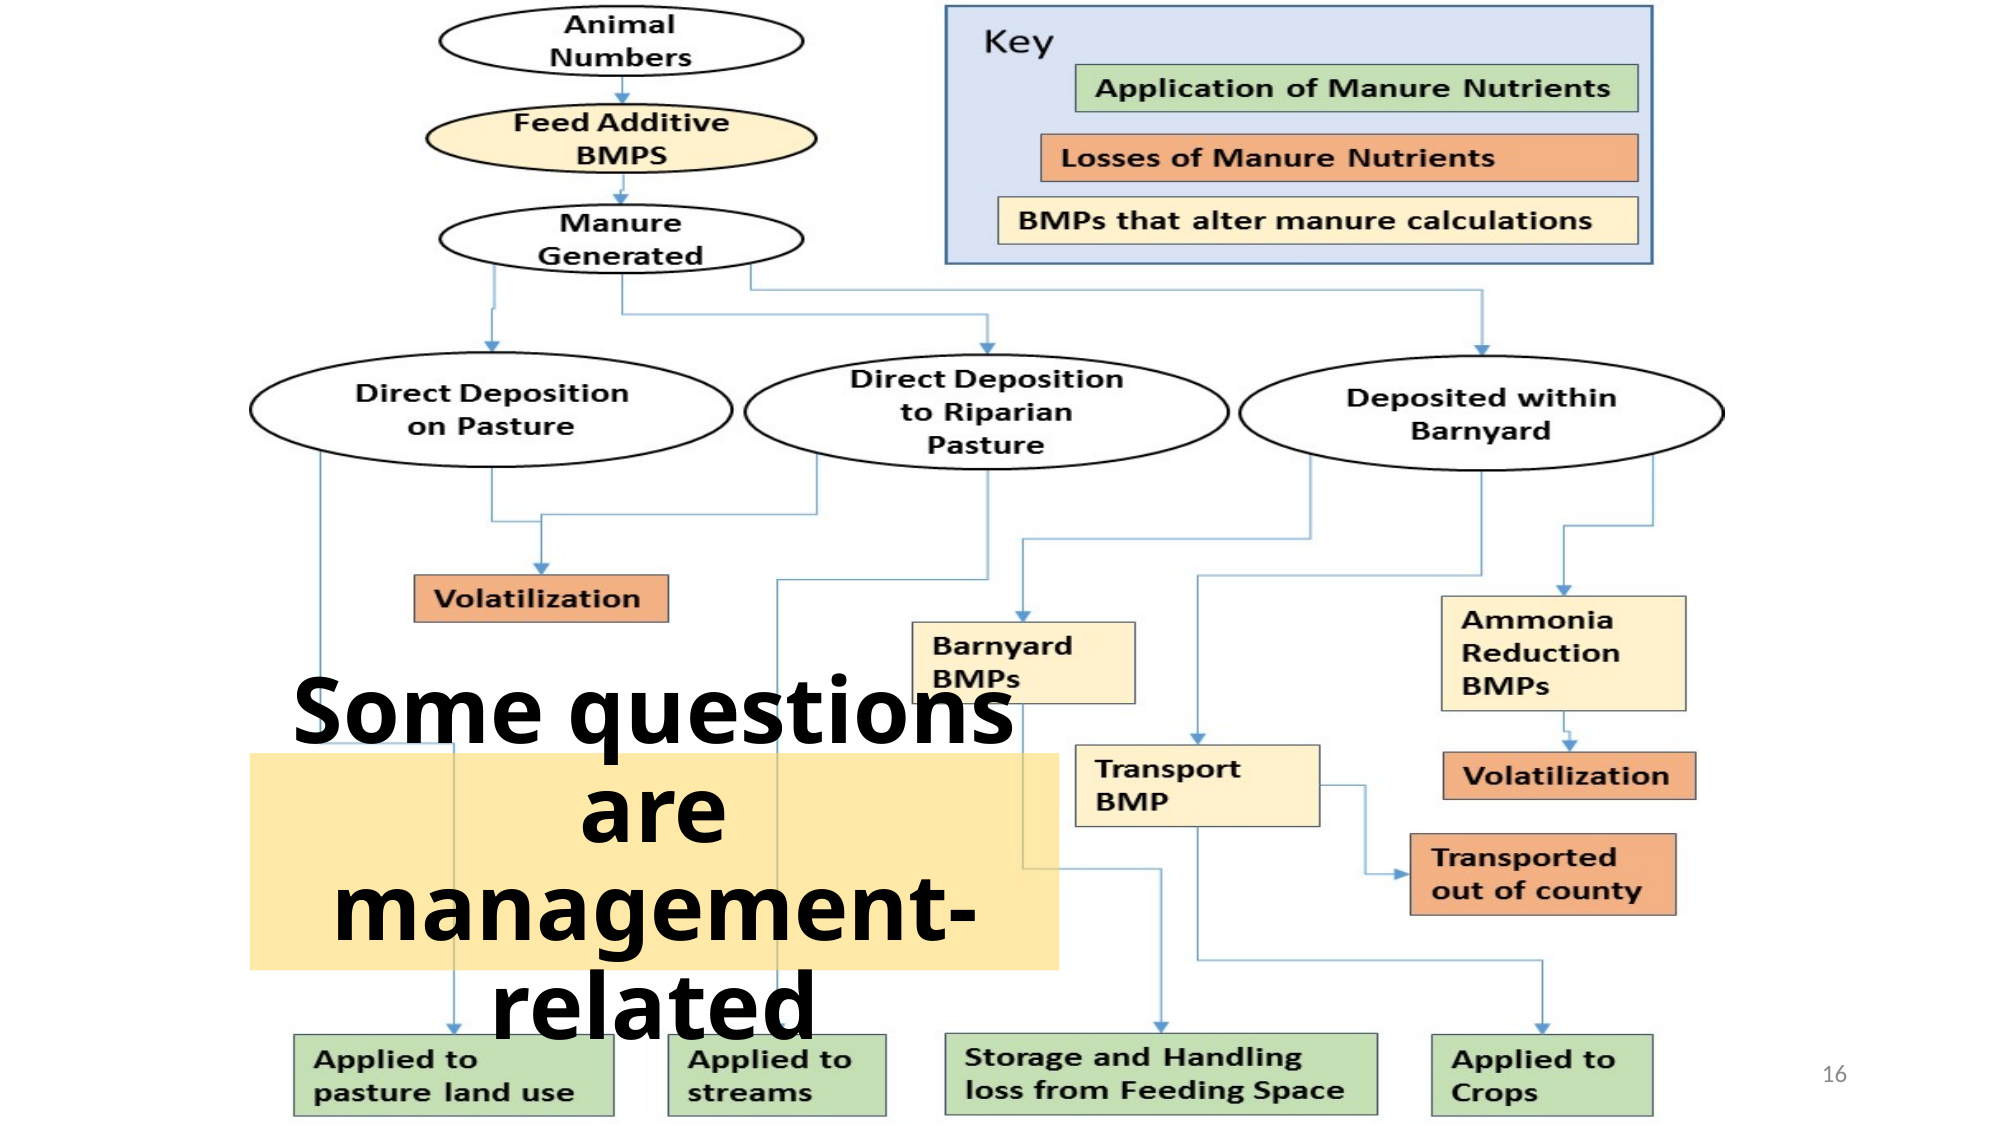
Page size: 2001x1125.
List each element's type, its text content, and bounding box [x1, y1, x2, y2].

slide_number 16 [1725, 1042, 1863, 1103]
picture [249, 0, 1725, 1125]
